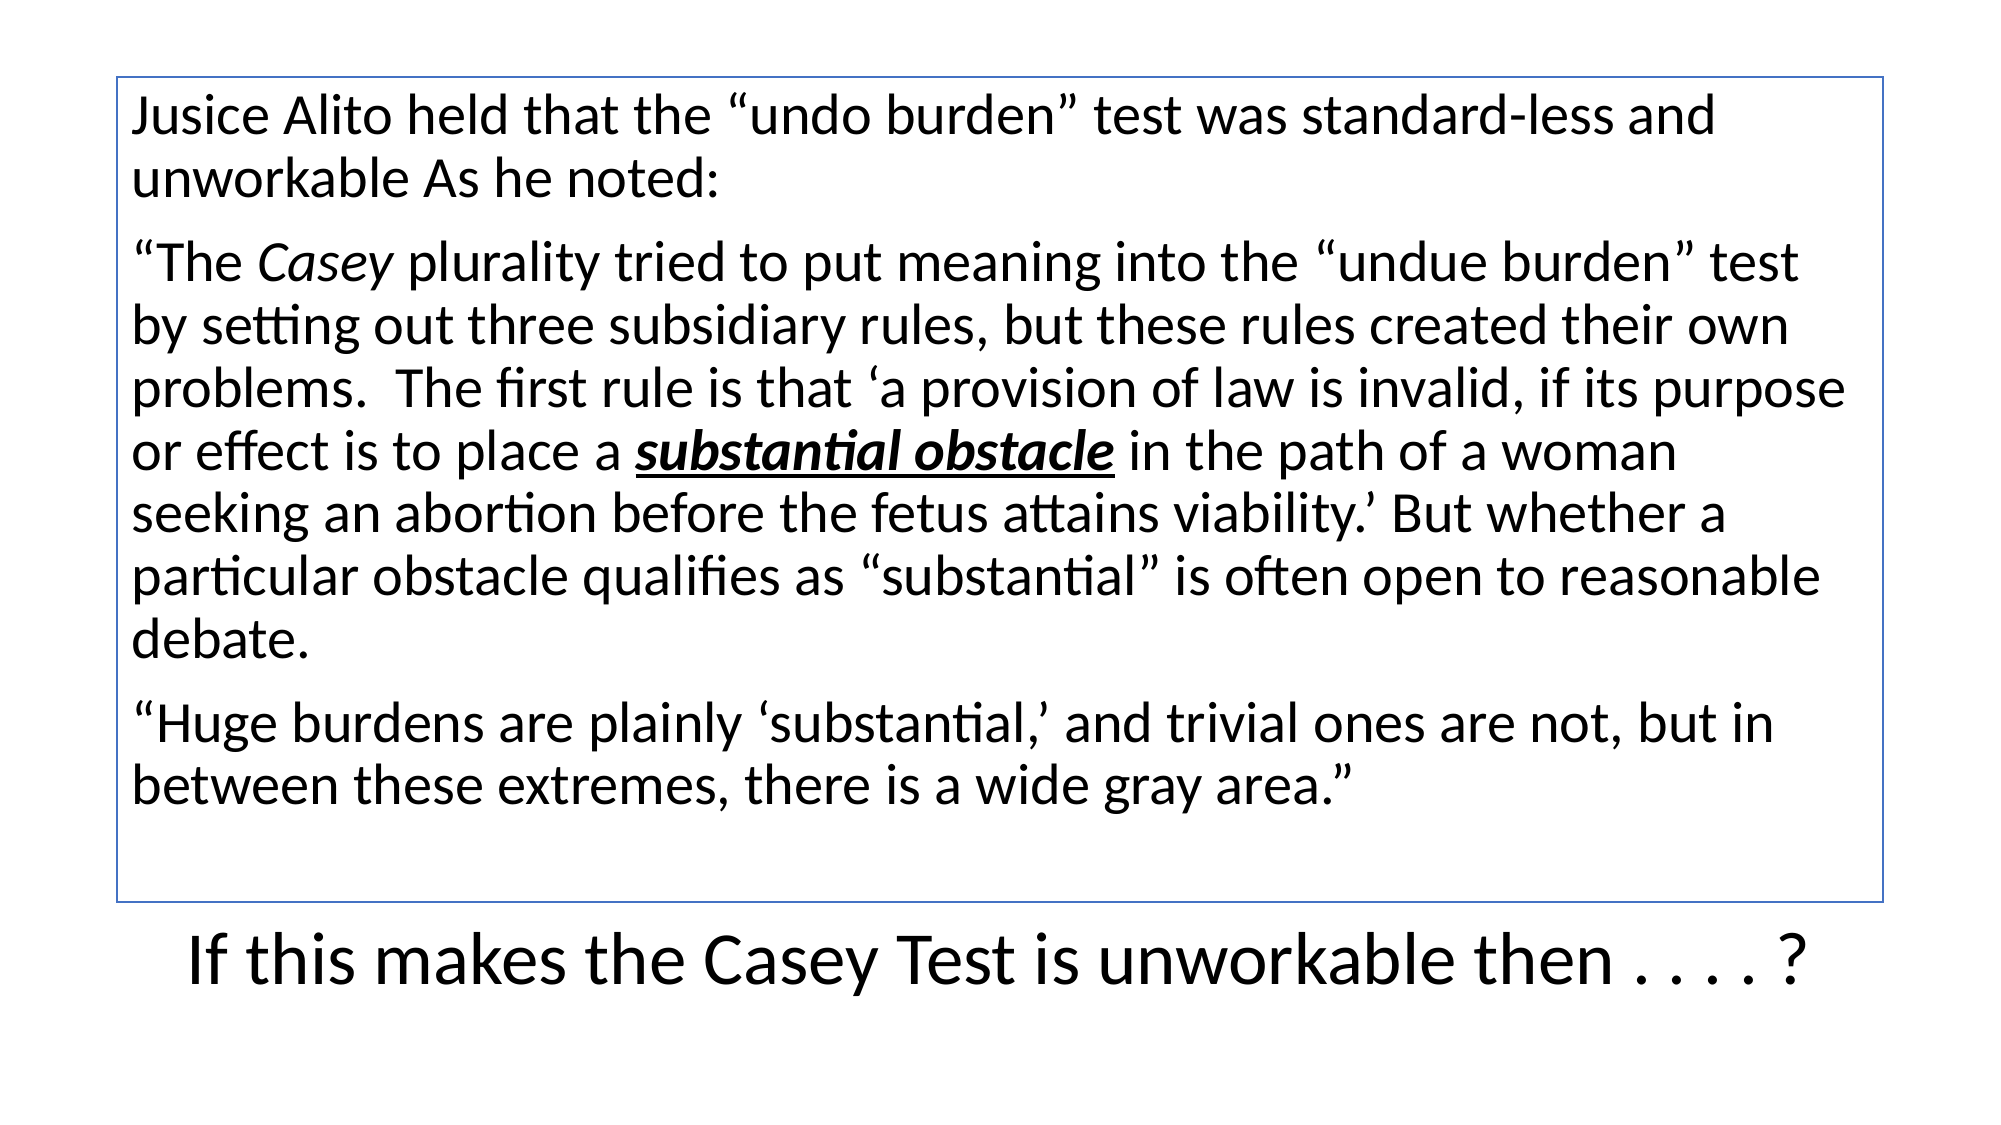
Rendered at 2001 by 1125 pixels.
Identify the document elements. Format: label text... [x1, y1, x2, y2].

text_box If this makes the Casey Test is unworkable then . . . . ? [172, 902, 2000, 1007]
list Jusice Alito held that the “undo burden” test was standard-less and unworkable As he noted: “The Casey plurality tried to put meaning into the “undue burden” test by setting out three subsidiary rules, but these rules created their own problems. The first rule is that ‘a provision of law is invalid, if its purpose or effect is to place a substantial obstacle in the path of a woman seeking an abortion before the fetus attains viability.’ But whether a particular obstacle qualifies as “substantial” is often open to reasonable debate. “Huge burdens are plainly ‘substantial,’ and trivial ones are not, but in between these extremes, there is a wide gray area.” [116, 76, 1884, 903]
